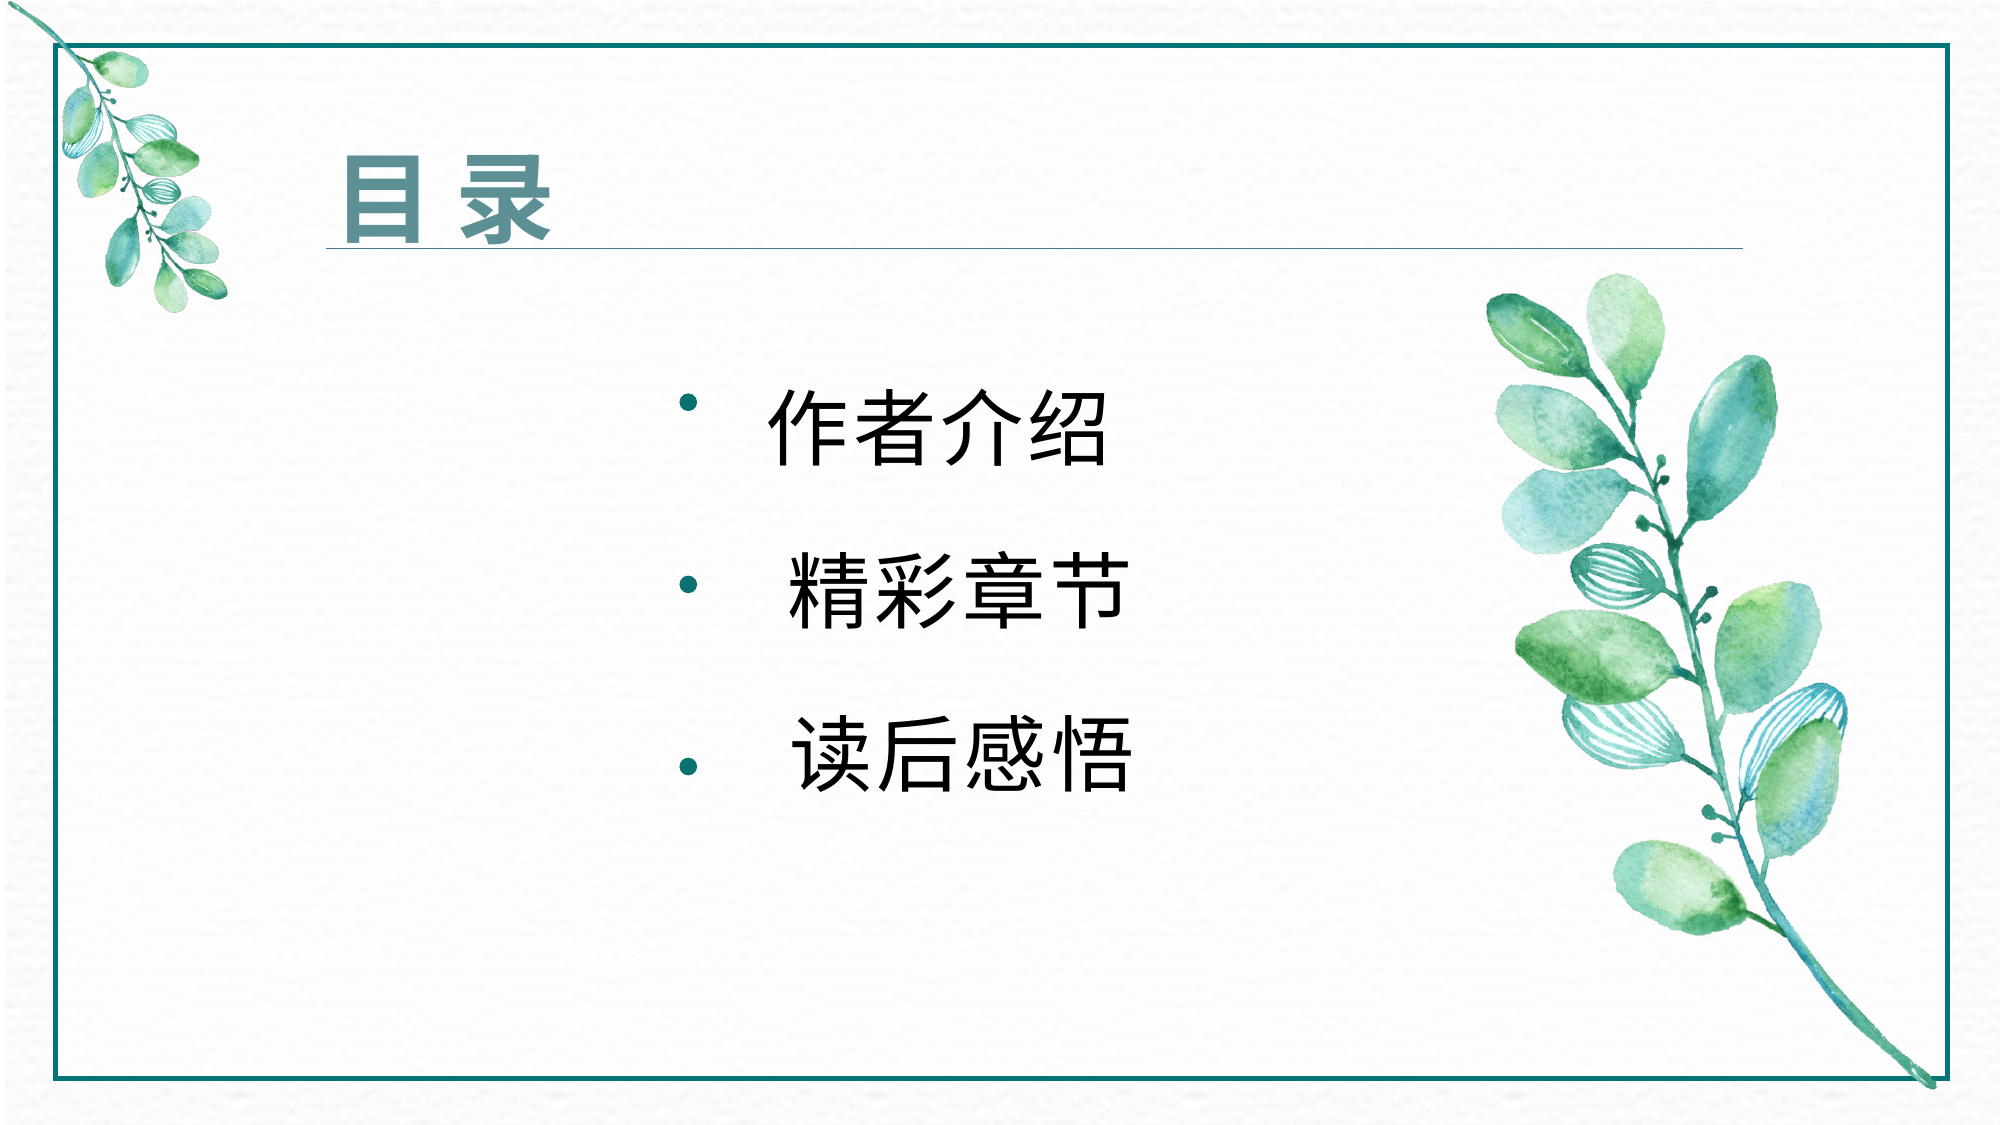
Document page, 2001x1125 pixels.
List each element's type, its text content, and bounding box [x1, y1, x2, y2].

text_box 目 录 [318, 127, 571, 263]
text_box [679, 393, 698, 776]
text_box 作者介绍 [723, 369, 1127, 485]
text_box 读后感悟 [731, 694, 1166, 810]
picture [0, 0, 2001, 1125]
text_box 精彩章节 [745, 532, 1149, 647]
